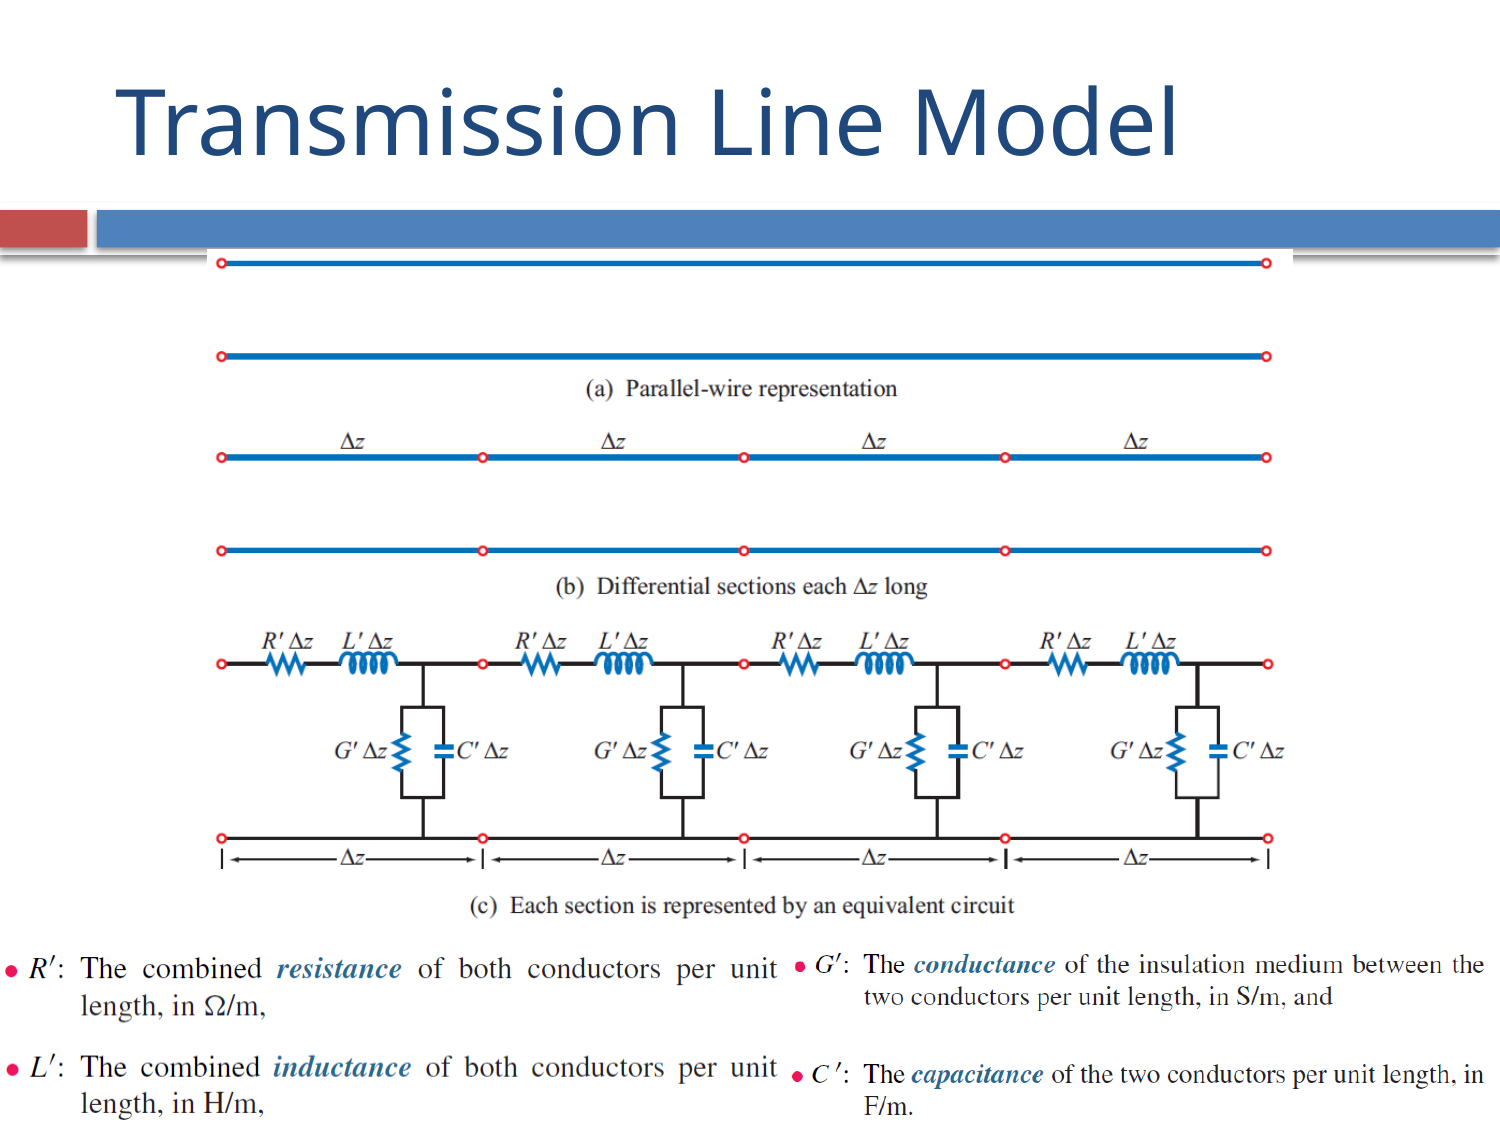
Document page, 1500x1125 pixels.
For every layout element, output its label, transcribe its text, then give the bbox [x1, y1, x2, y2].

title Transmission Line Model [100, 37, 1438, 200]
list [207, 249, 1293, 926]
picture [0, 949, 782, 1125]
picture [787, 944, 1488, 1125]
